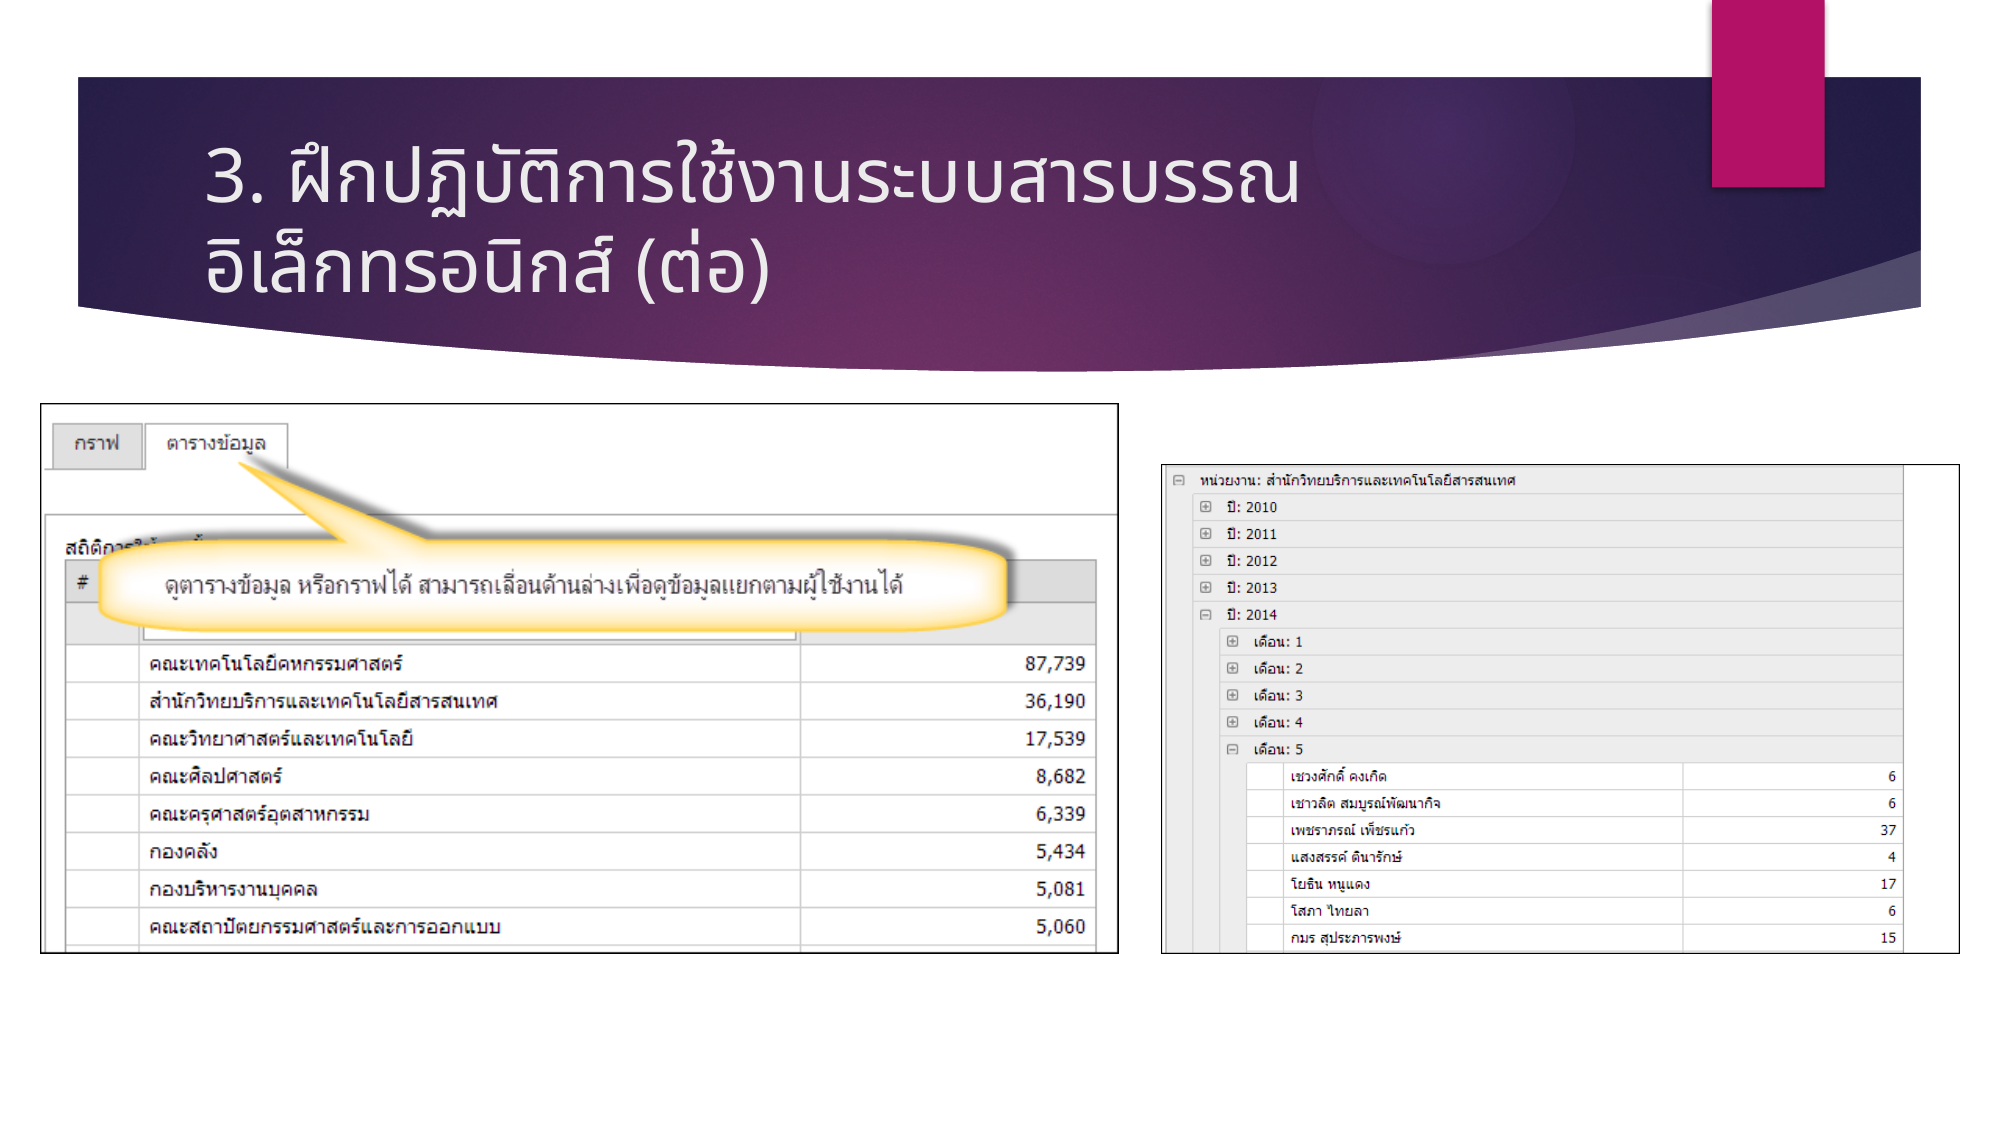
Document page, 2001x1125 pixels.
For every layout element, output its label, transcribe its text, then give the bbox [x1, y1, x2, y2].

picture [40, 403, 1120, 954]
title 3. ฝึกปฏิบัติการใช้งานระบบสารบรรณอิเล็กทรอนิกส์ (ต่อ) [189, 159, 1627, 276]
picture [1160, 464, 1961, 954]
